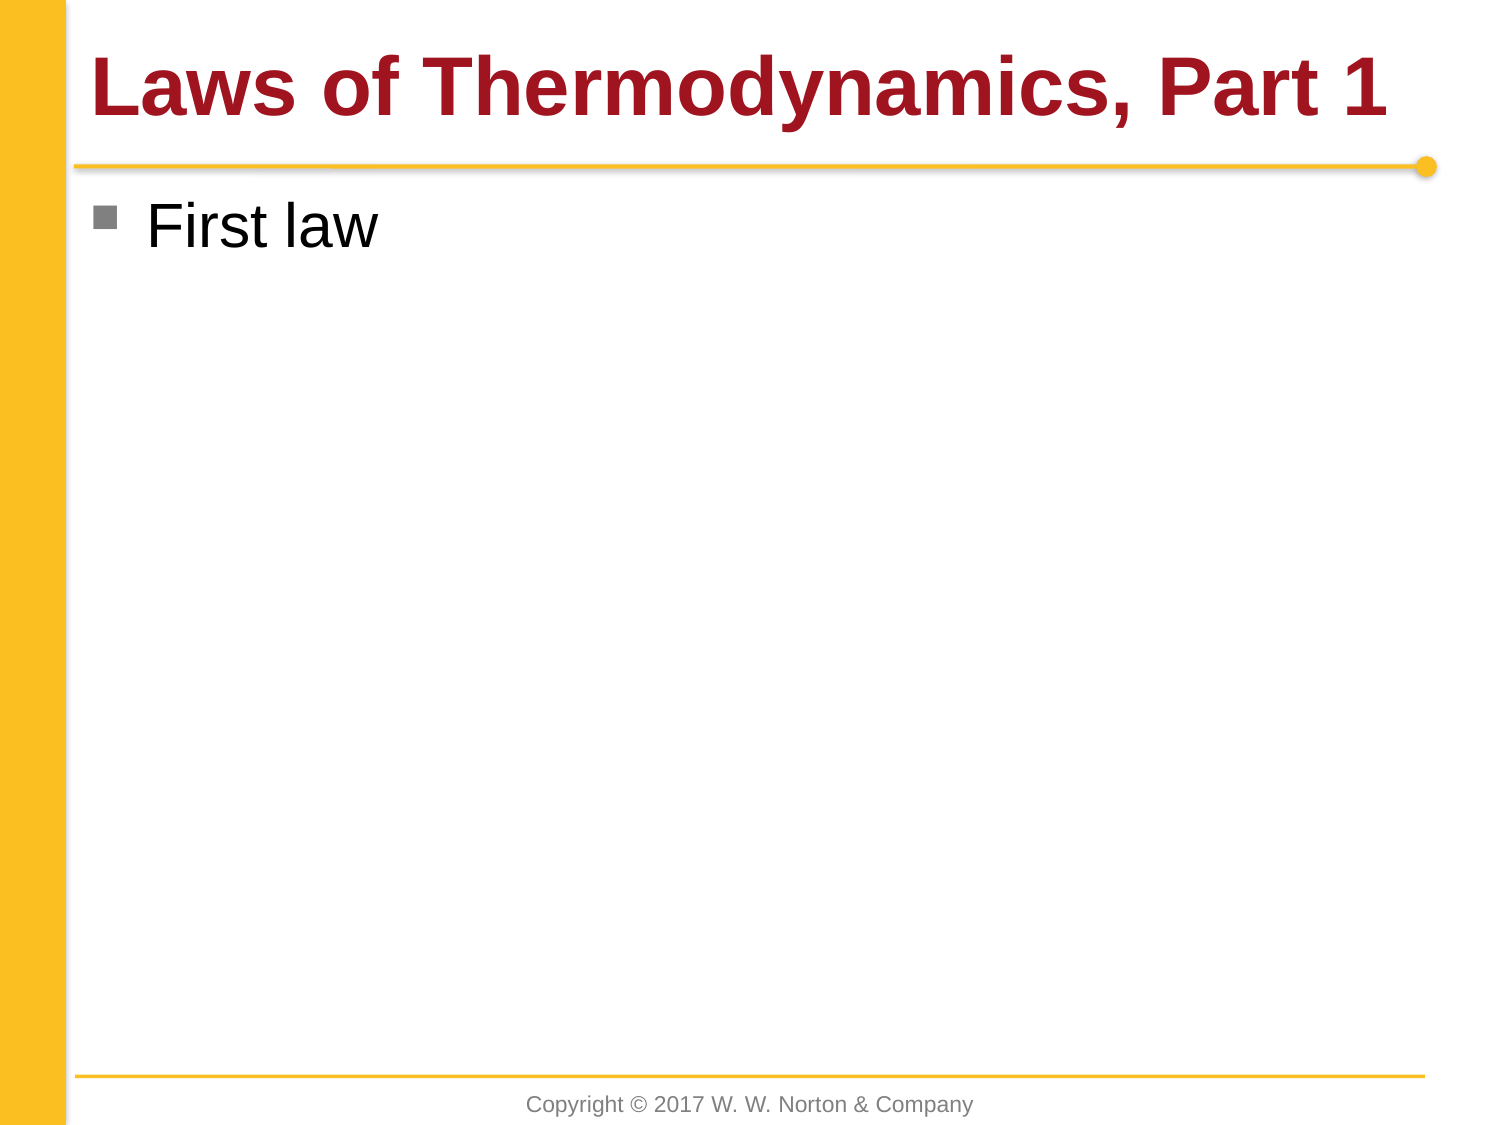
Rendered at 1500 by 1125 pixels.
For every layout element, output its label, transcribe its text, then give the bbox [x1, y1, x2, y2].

footer Copyright © 2017 W. W. Norton & Company [330, 1076, 1169, 1125]
title Laws of Thermodynamics, Part 1 [74, 6, 1426, 158]
list First law [74, 177, 1426, 1060]
